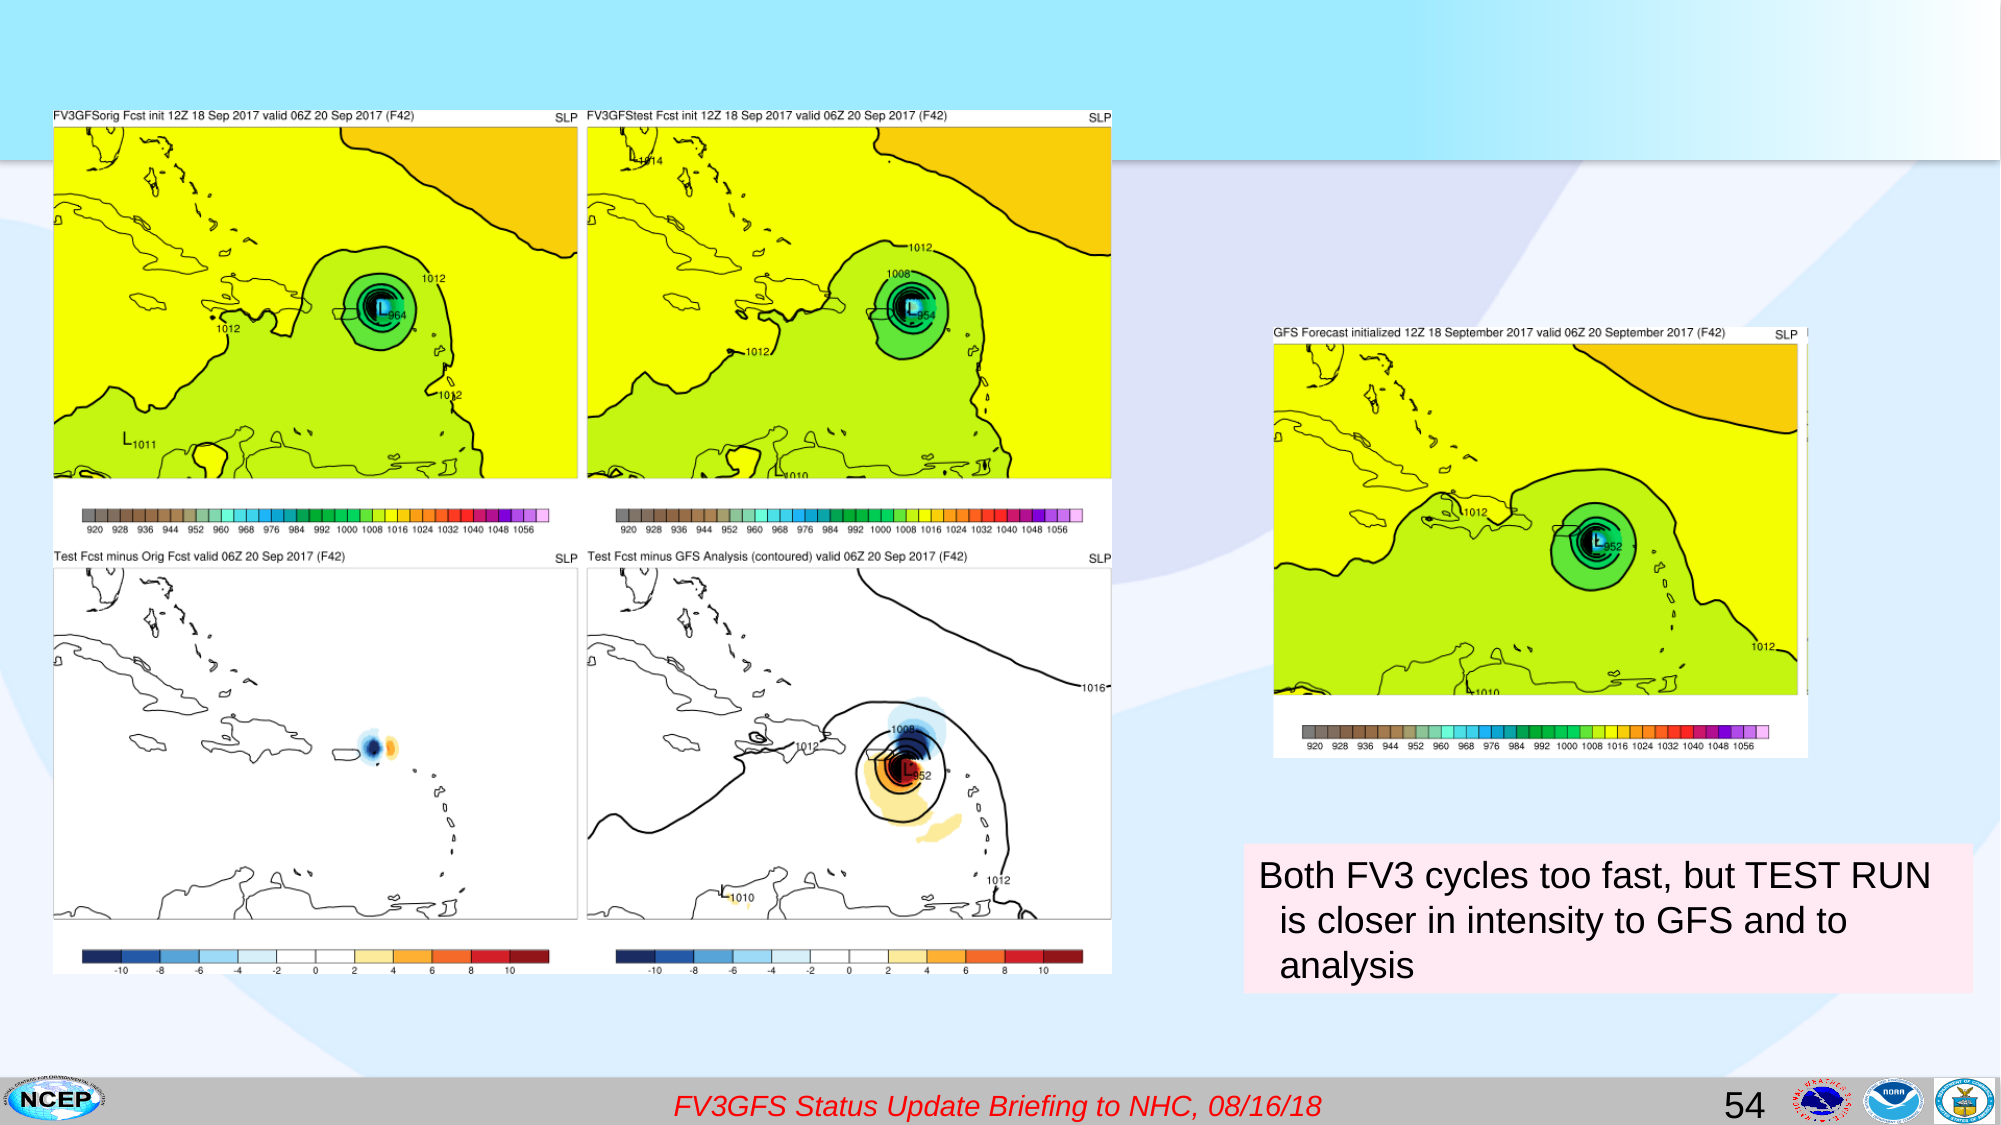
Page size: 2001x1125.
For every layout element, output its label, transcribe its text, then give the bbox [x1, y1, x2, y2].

picture [1791, 1078, 1852, 1124]
picture [1981, 1106, 1991, 1117]
picture [1934, 1078, 1958, 1124]
text_box Both FV3 cycles too fast, but TEST RUN is closer in intensity to GFS and to analysis [1243, 843, 1973, 994]
picture [1979, 1084, 1989, 1093]
picture [1972, 1105, 1995, 1124]
picture [0, 110, 2000, 1121]
picture [1943, 1084, 1987, 1121]
picture [1863, 1078, 1924, 1124]
picture [1972, 1078, 1995, 1097]
